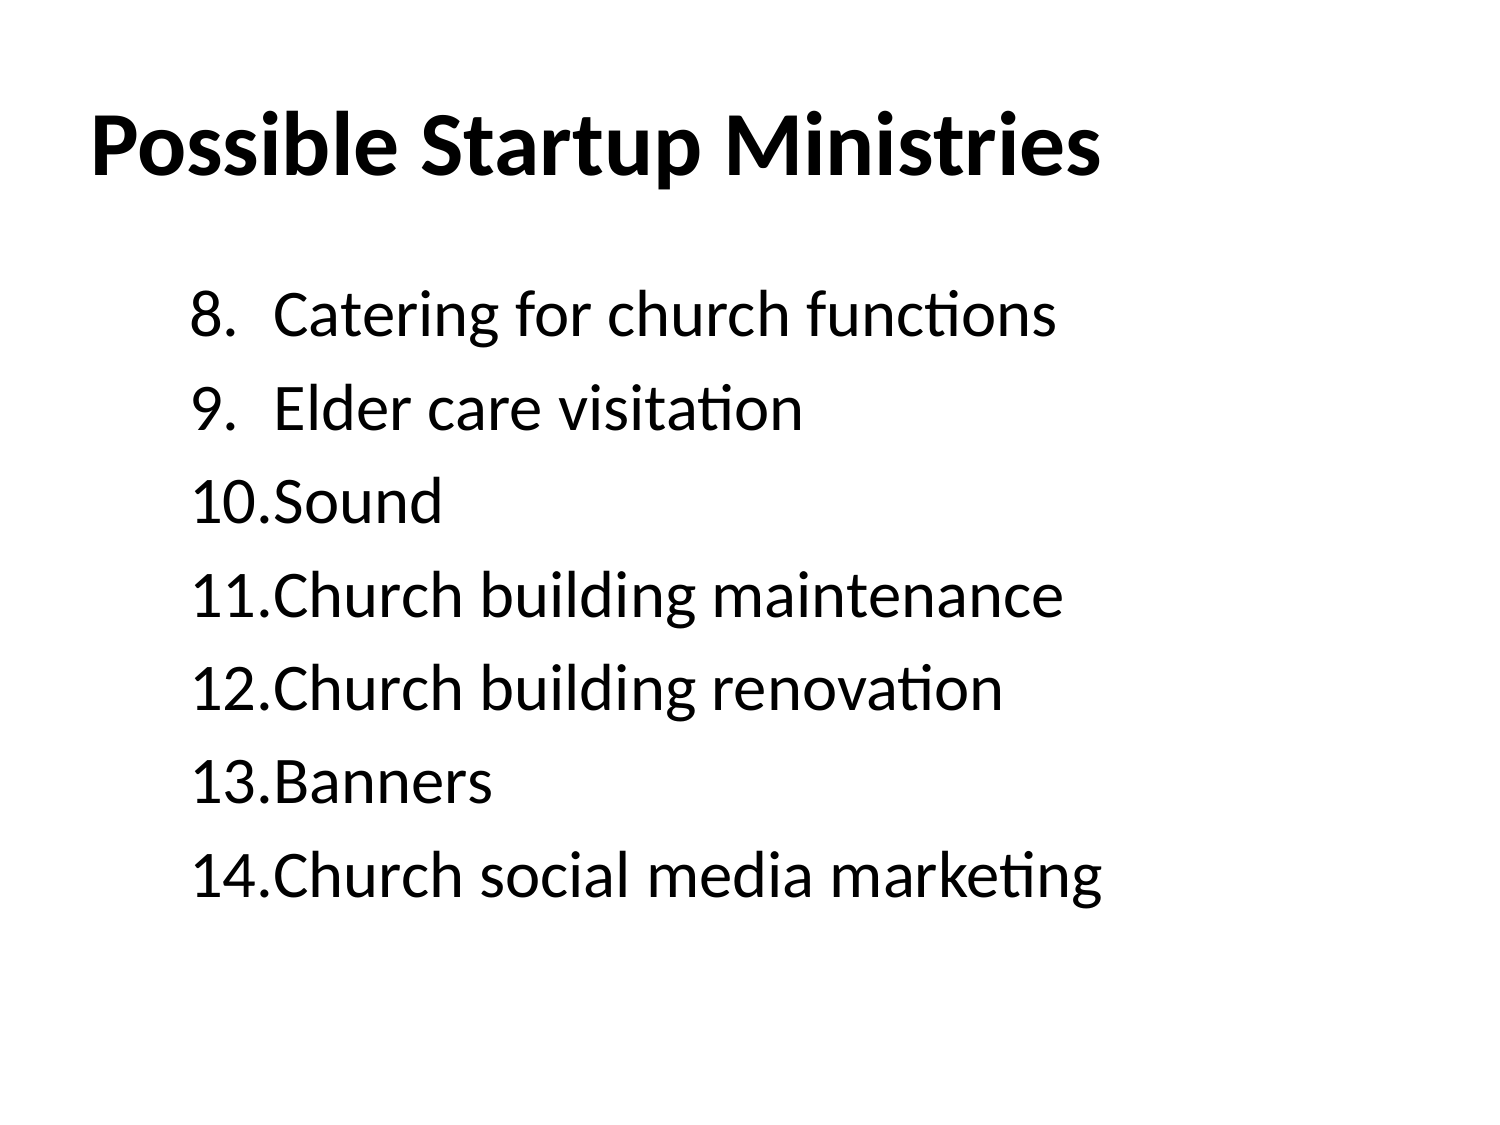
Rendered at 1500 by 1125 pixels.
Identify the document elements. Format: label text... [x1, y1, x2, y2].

title Possible Startup Ministries [75, 45, 1425, 233]
list Catering for church functions Elder care visitation Sound Church building maintenance Church building renovation Banners Church social media marketing [174, 262, 1425, 1005]
